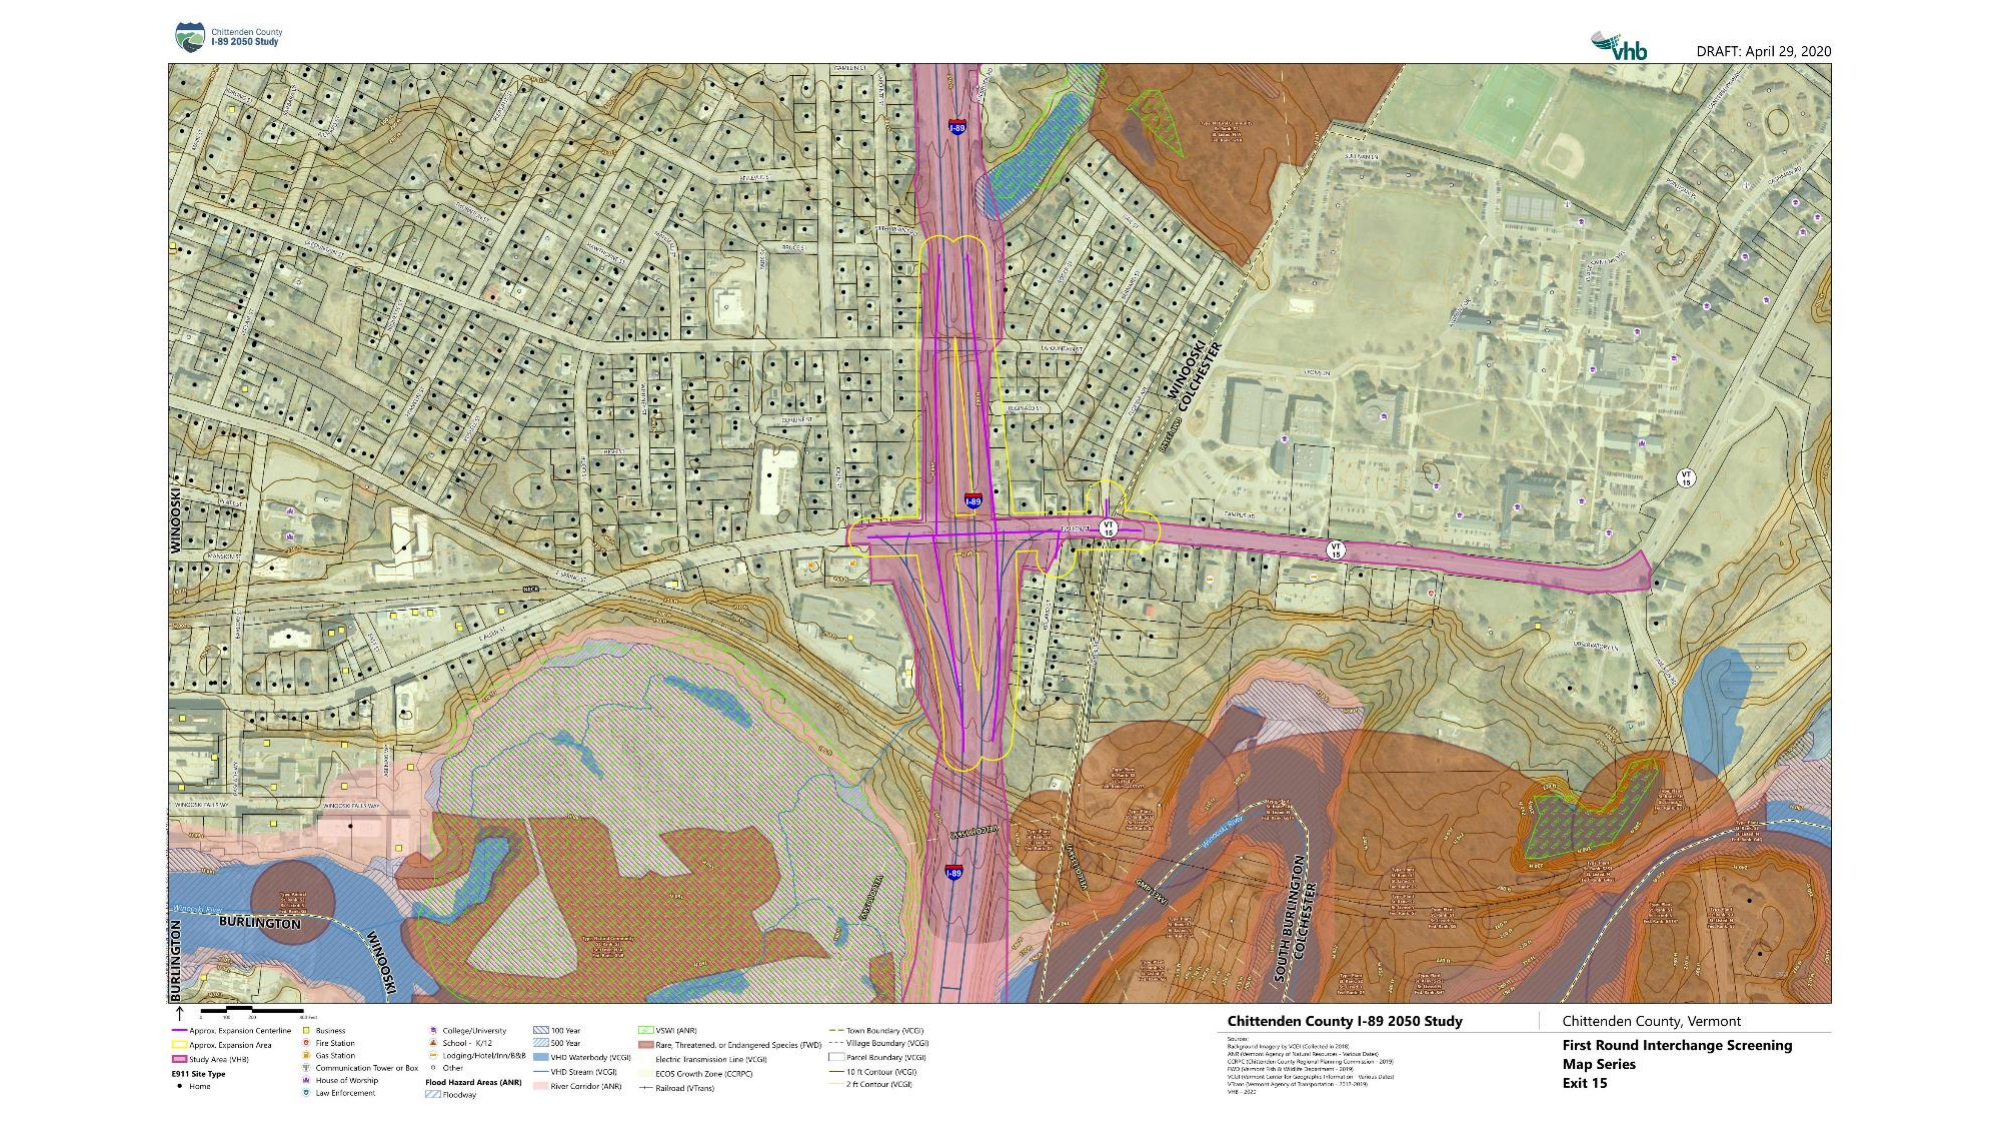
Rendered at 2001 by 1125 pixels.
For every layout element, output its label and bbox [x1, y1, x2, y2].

picture [130, 0, 1870, 1125]
